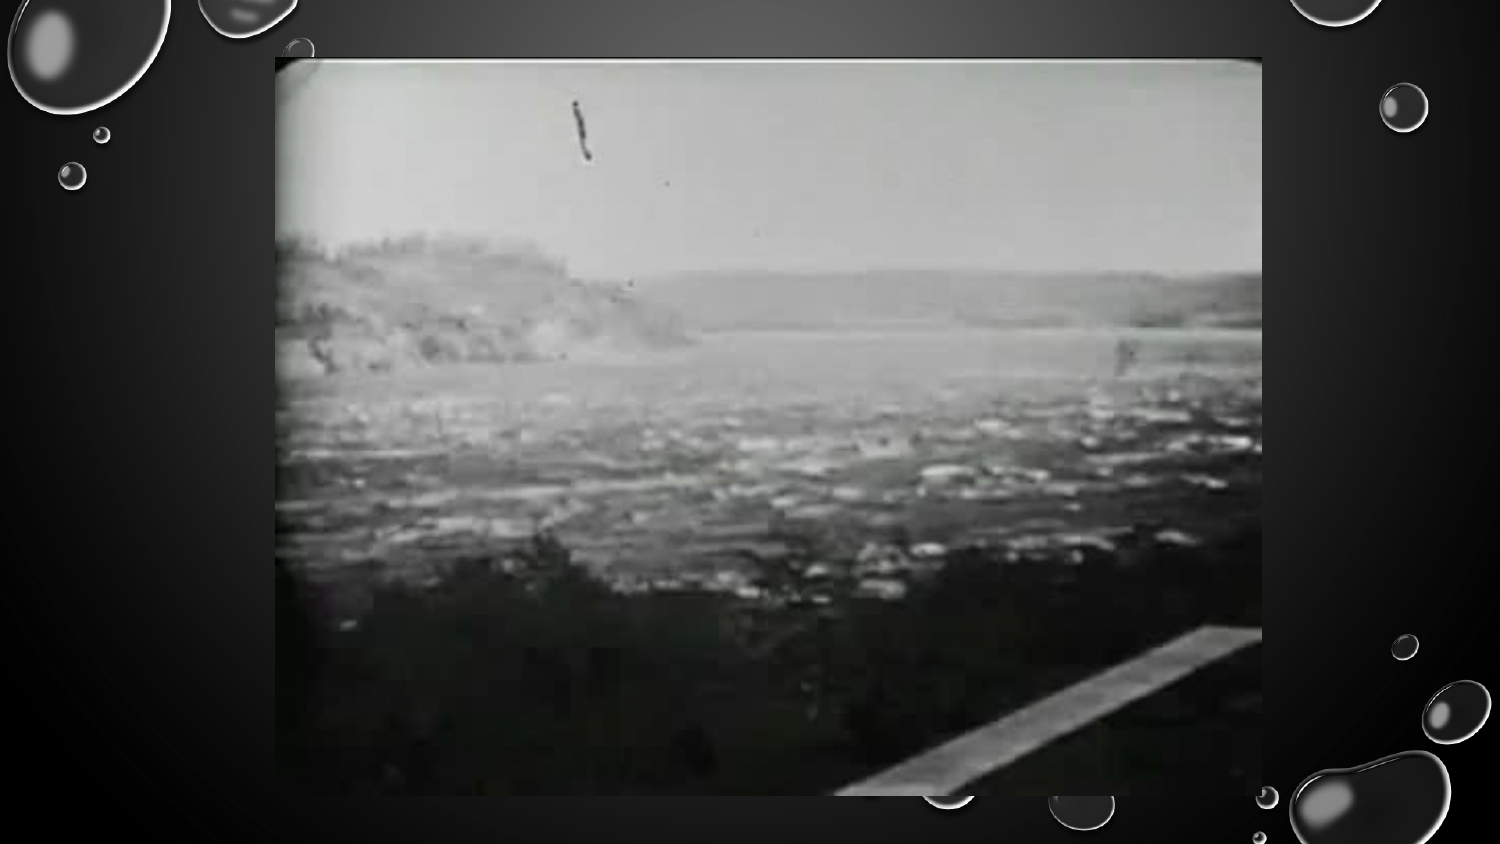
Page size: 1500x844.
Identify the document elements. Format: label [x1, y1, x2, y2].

picture [0, 0, 1500, 844]
list [274, 56, 1263, 798]
